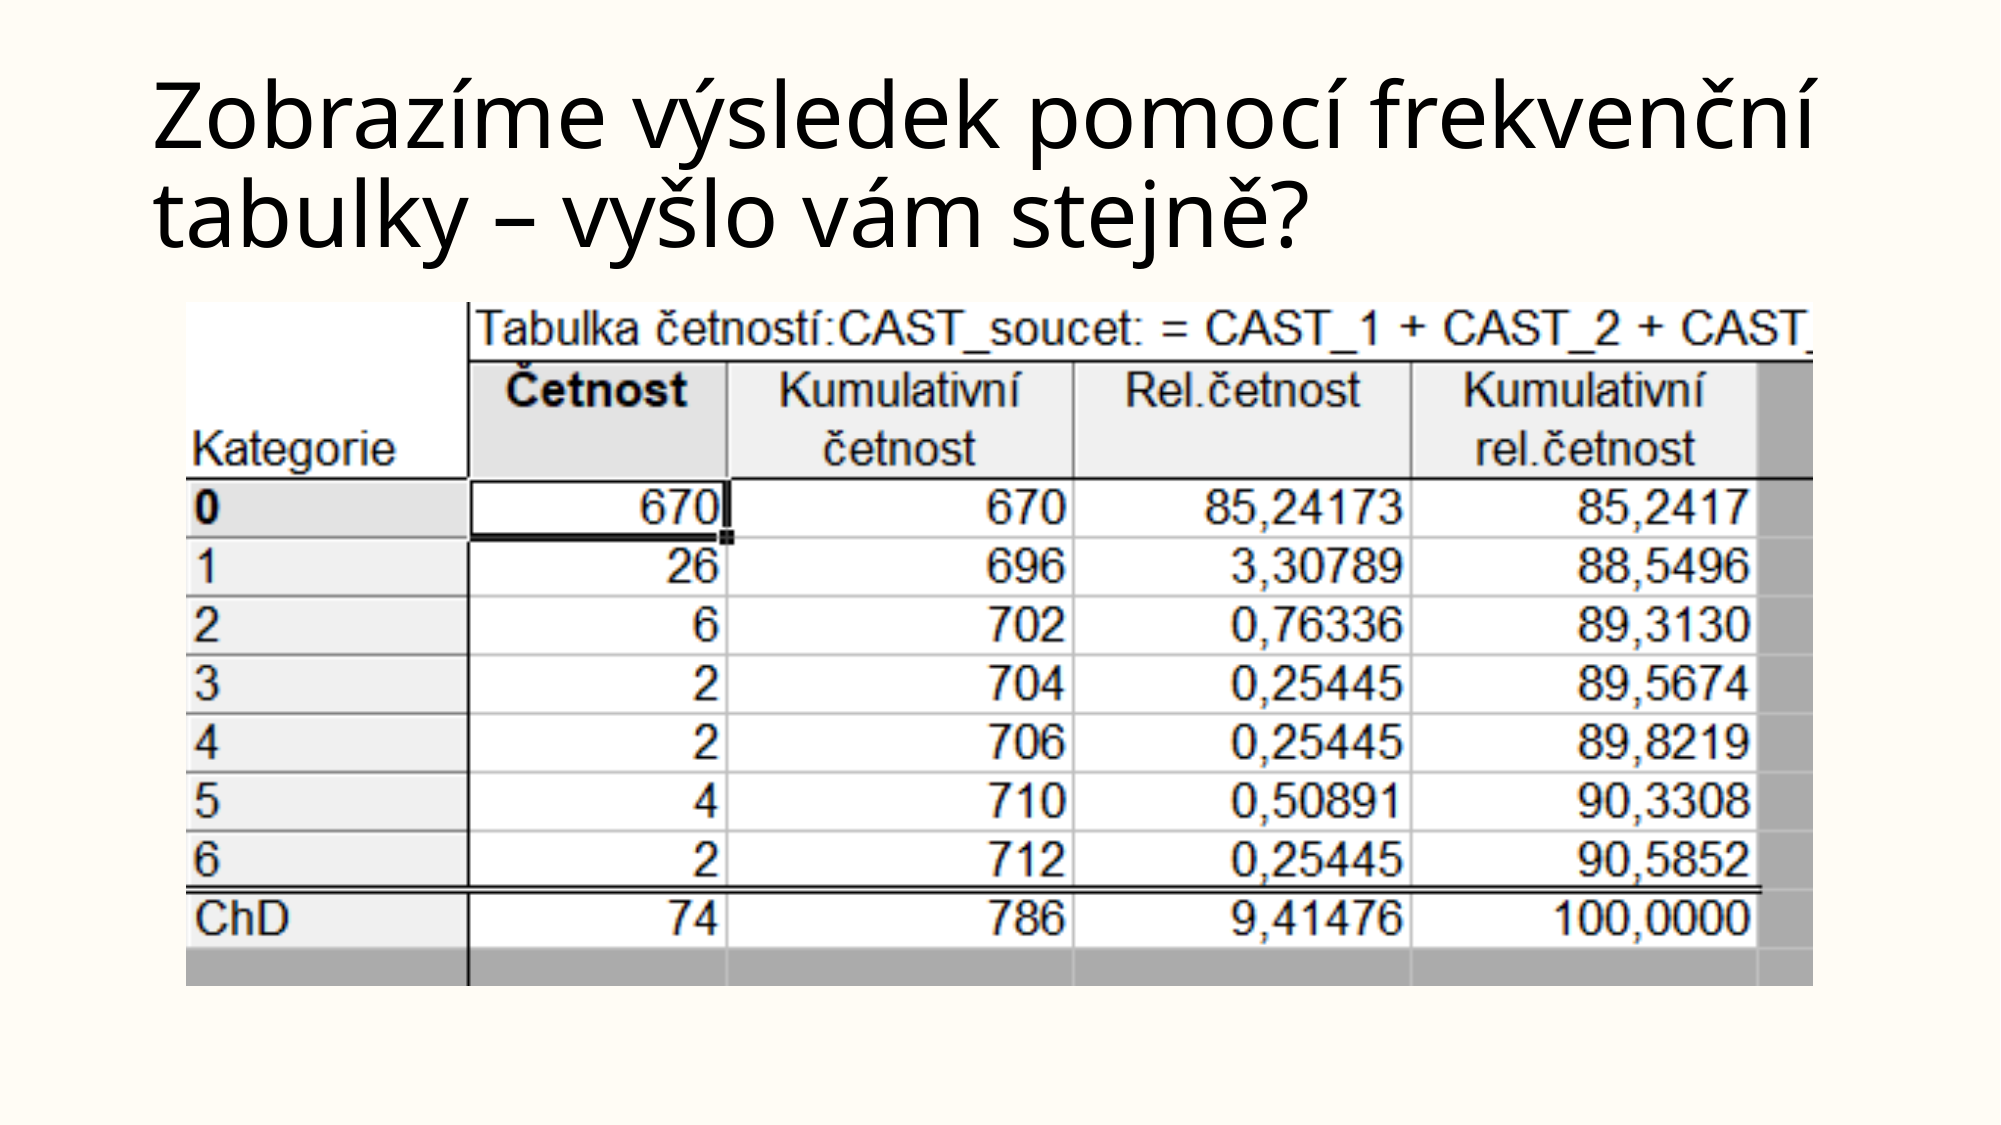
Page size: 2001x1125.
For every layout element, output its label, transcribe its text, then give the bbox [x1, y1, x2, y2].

title Zobrazíme výsledek pomocí frekvenční tabulky – vyšlo vám stejně? [137, 59, 1863, 278]
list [186, 302, 1813, 986]
